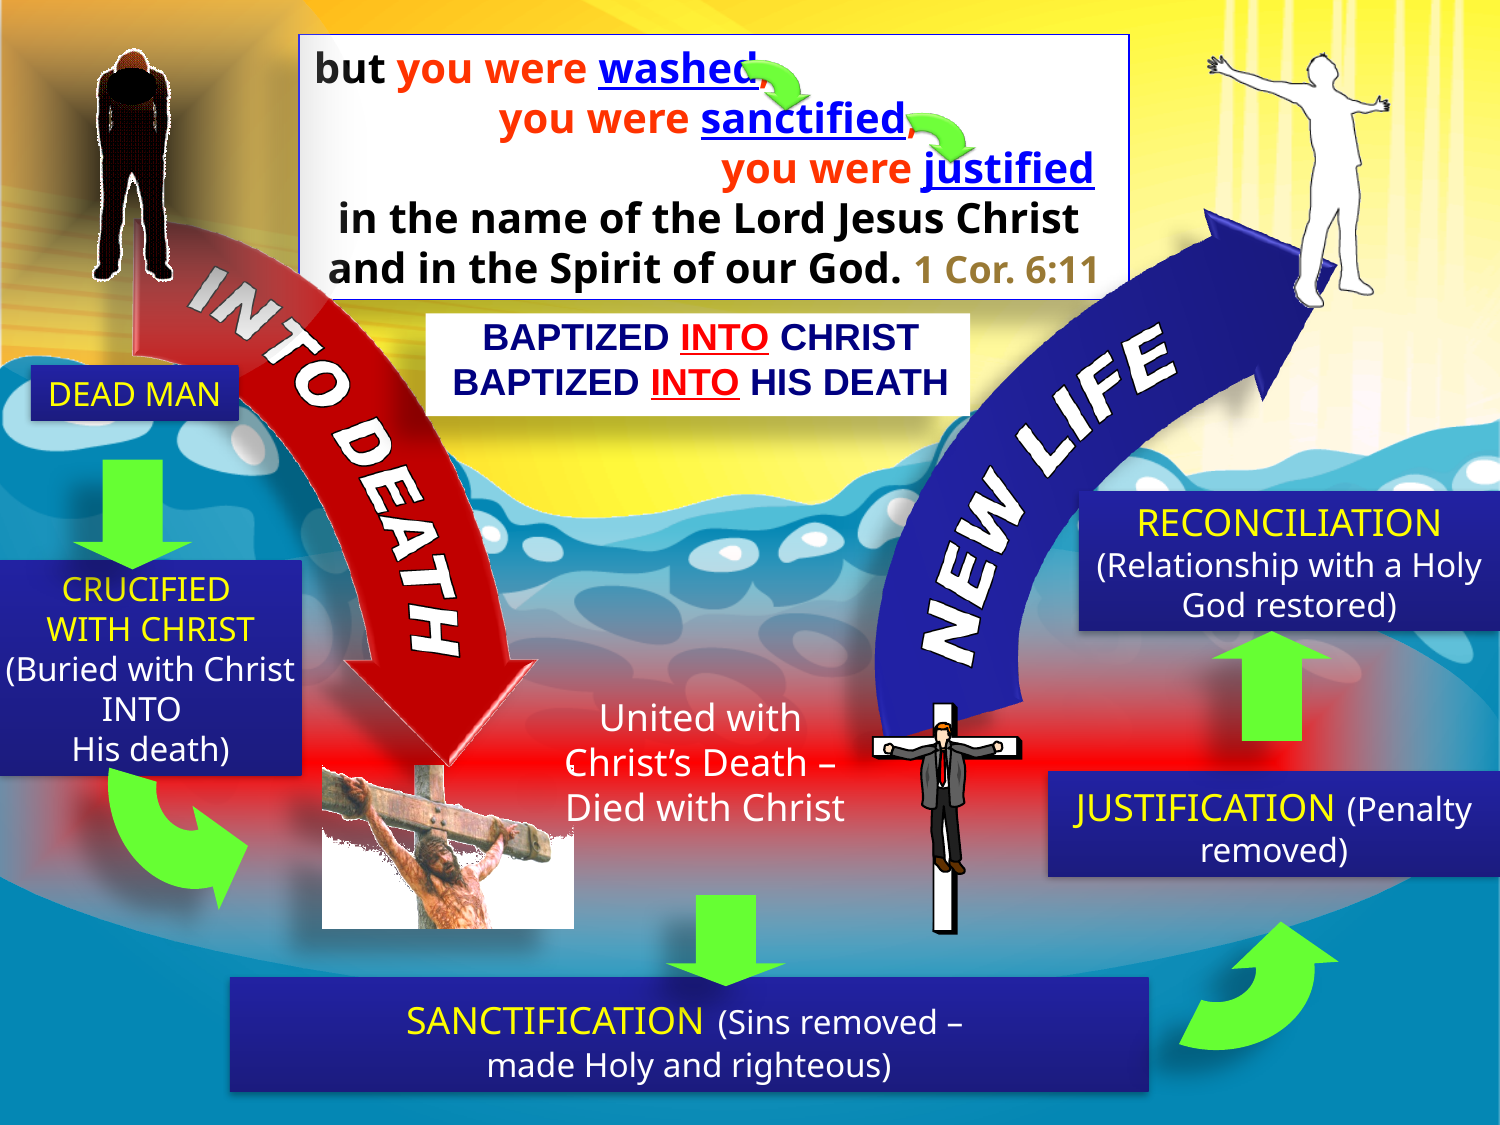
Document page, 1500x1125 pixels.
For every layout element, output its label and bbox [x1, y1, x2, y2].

text_box [871, 702, 1023, 935]
picture [0, 0, 1500, 1125]
